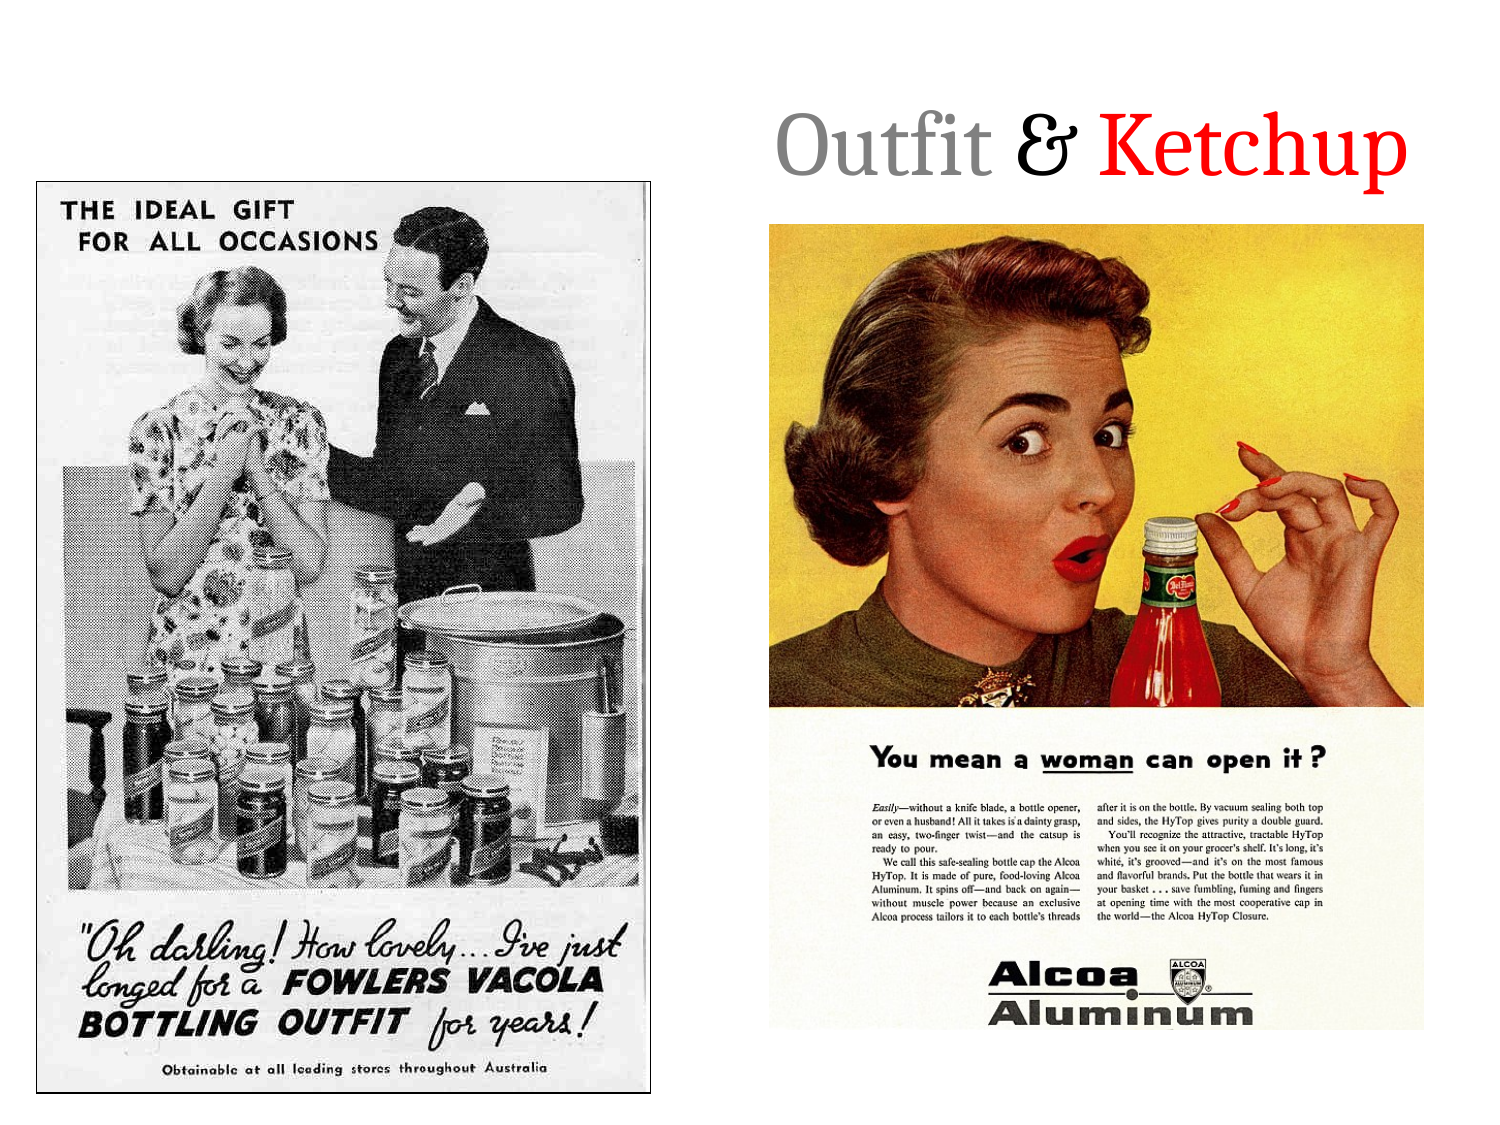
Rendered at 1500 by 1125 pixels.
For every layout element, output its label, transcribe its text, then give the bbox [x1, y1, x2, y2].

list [37, 181, 651, 1093]
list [737, 224, 1456, 1031]
title Outfit & Ketchup [75, 45, 1425, 233]
